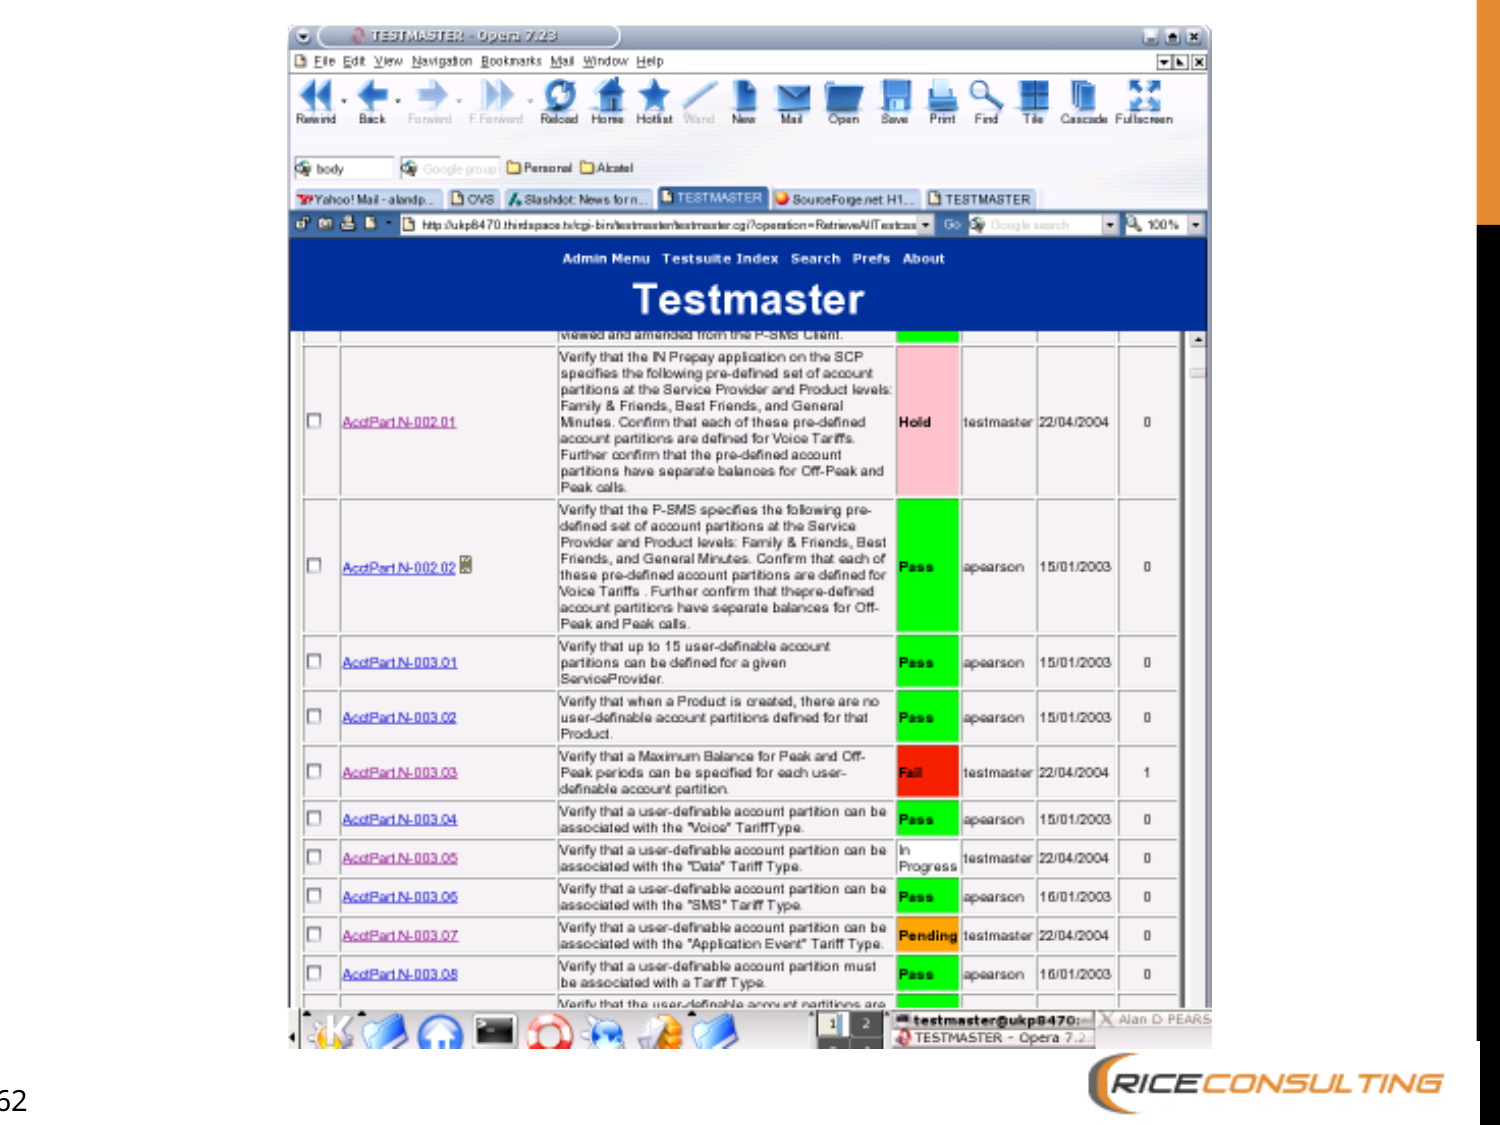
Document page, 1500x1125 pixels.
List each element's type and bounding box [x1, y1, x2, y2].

picture [286, 24, 1480, 1125]
